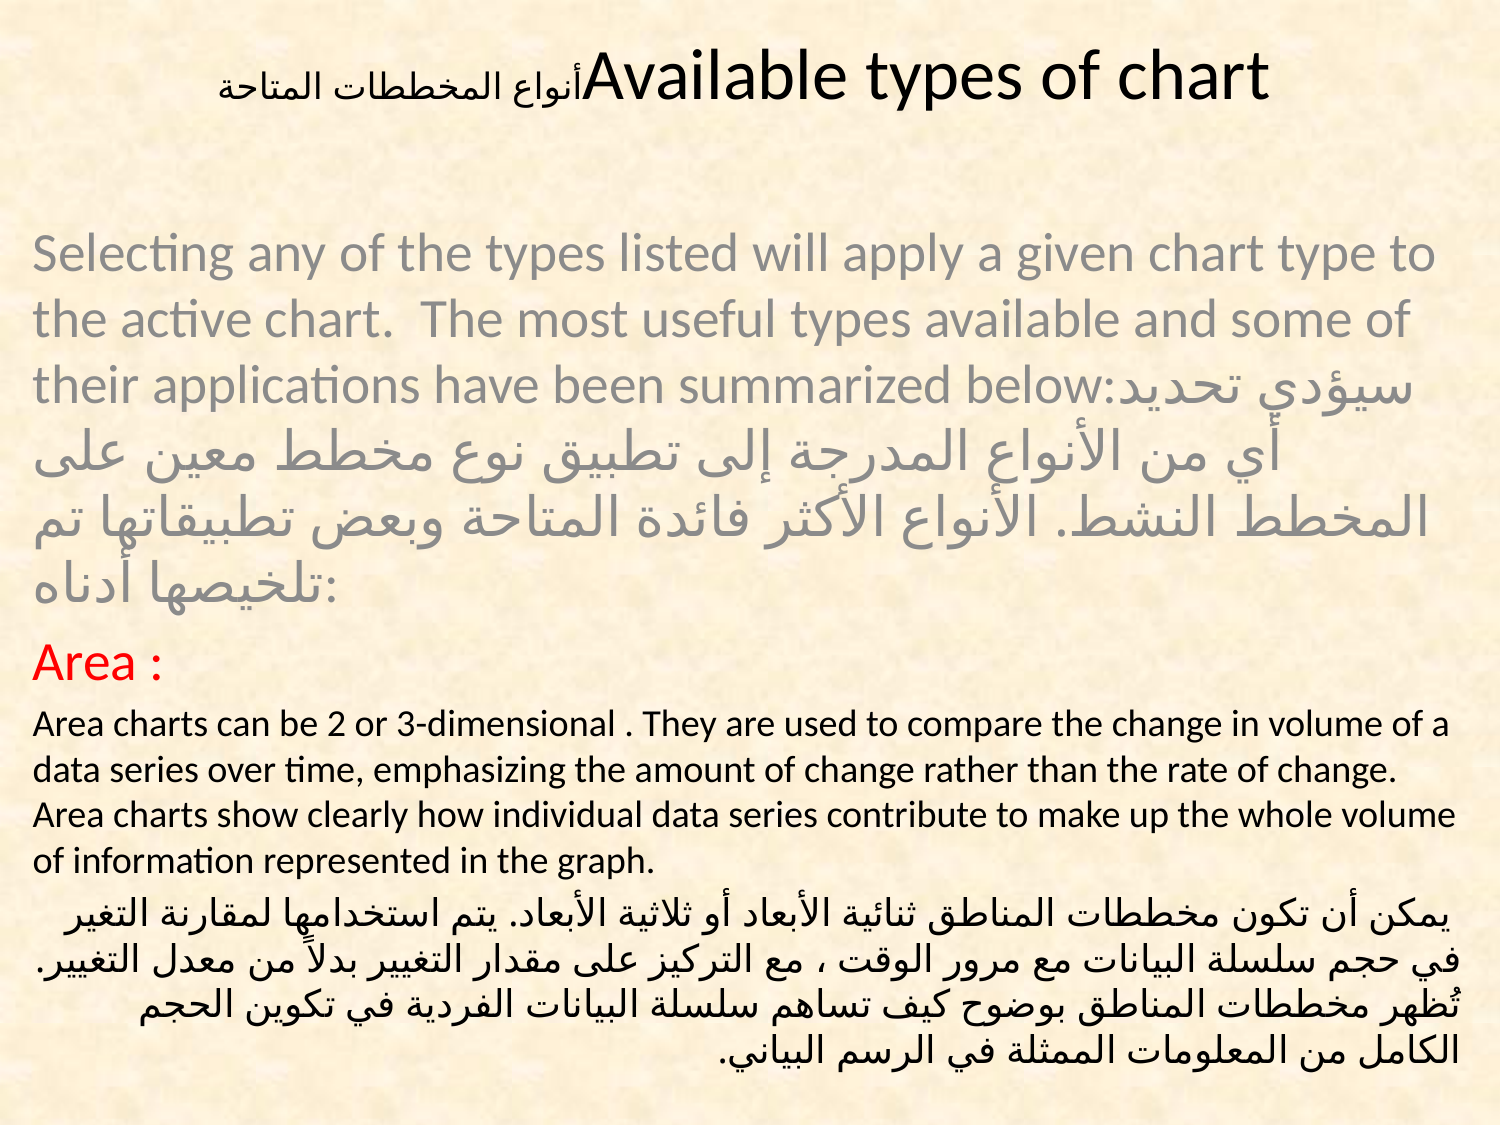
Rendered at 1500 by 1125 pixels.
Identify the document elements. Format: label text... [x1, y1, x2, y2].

subtitle Selecting any of the types listed will apply a given chart type to the active chart. The most useful types available and some of their applications have been summarized below:سيؤدي تحديد أي من الأنواع المدرجة إلى تطبيق نوع مخطط معين على المخطط النشط. الأنواع الأكثر فائدة المتاحة وبعض تطبيقاتها تم تلخيصها أدناه: Area : Area charts can be 2 or 3-dimensional . They are used to compare the change in volume of a data series over time, emphasizing the amount of change rather than the rate of change. Area charts show clearly how individual data series contribute to make up the whole volume of information represented in the graph. يمكن أن تكون مخططات المناطق ثنائية الأبعاد أو ثلاثية الأبعاد. يتم استخدامها لمقارنة التغير في حجم سلسلة البيانات مع مرور الوقت ، مع التركيز على مقدار التغيير بدلاً من معدل التغيير. تُظهر مخططات المناطق بوضوح كيف تساهم سلسلة البيانات الفردية في تكوين الحجم الكامل من المعلومات الممثلة في الرسم البياني. [17, 208, 1477, 1083]
title Available types of chartأنواع المخططات المتاحة [17, 19, 1471, 208]
picture [0, 0, 1500, 1125]
